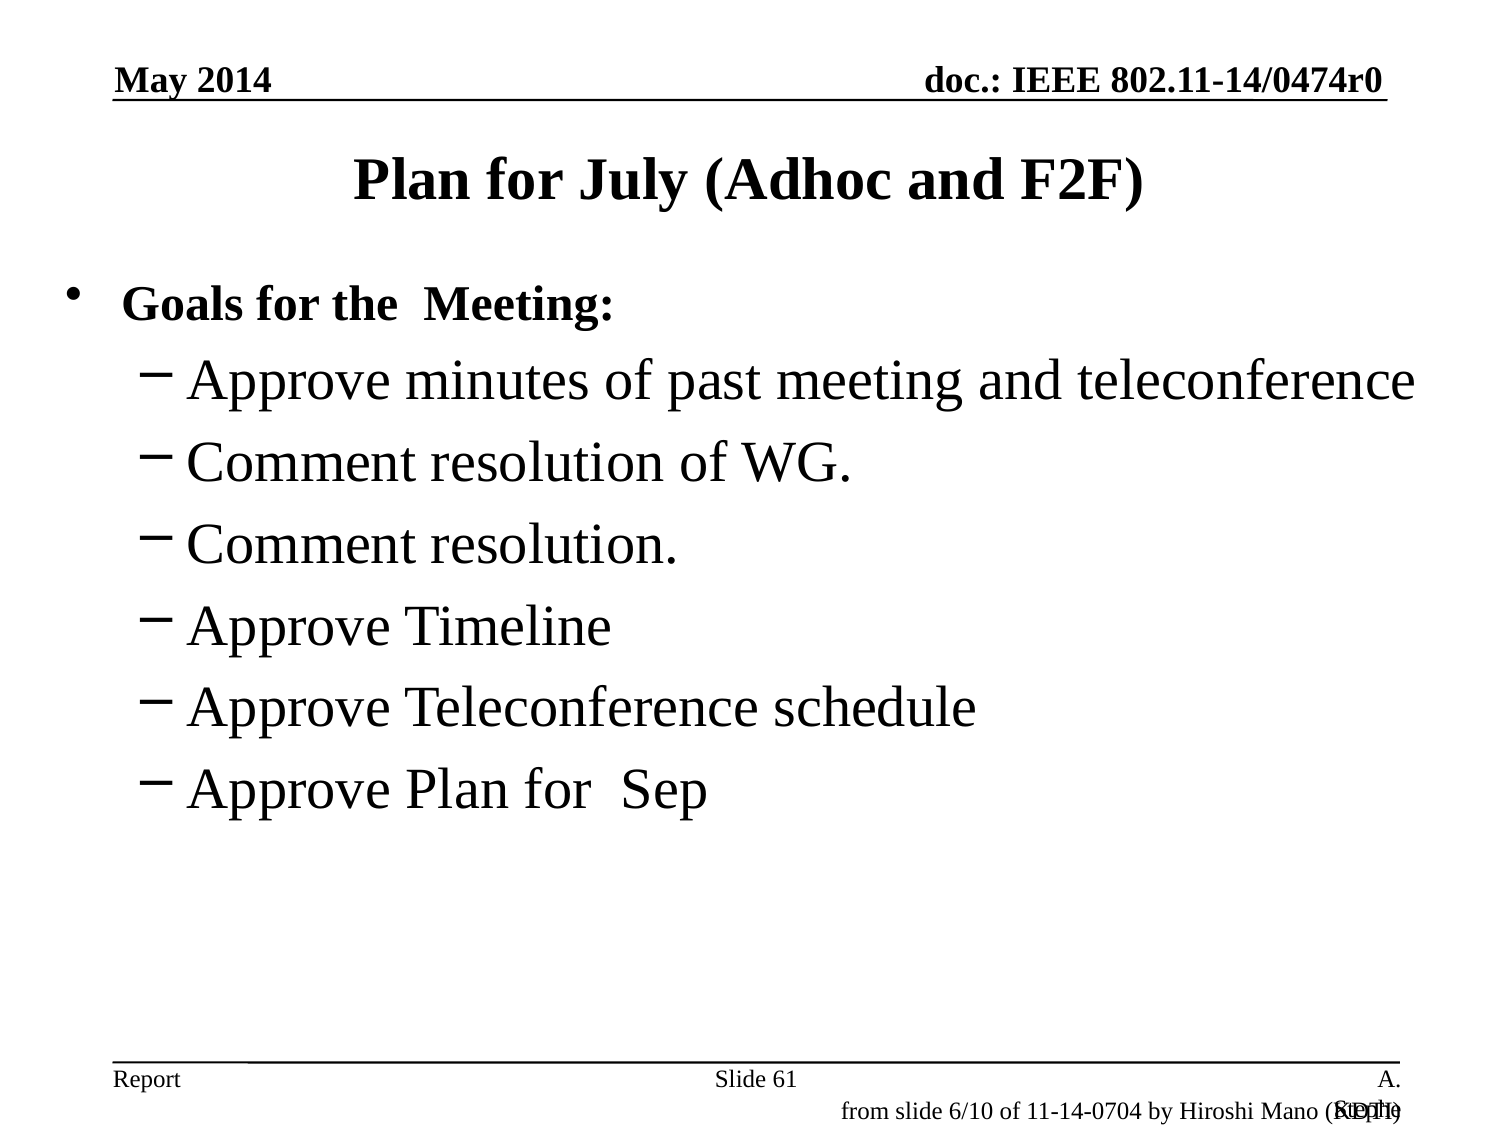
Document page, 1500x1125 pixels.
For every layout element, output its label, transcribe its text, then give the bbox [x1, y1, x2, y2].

footer A. Stephens, Intel, D. Stanley, Aruba [1324, 1061, 1402, 1087]
title Plan for July (Adhoc and F2F) [112, 112, 1388, 238]
list Goals for the Meeting: Approve minutes of past meeting and teleconference Comment resolution of WG. Comment resolution. Approve Timeline Approve Teleconference schedule Approve Plan for Sep [50, 262, 1450, 1038]
text_box from slide 6/10 of 11-14-0704 by Hiroshi Mano (KDTI) [343, 1087, 1417, 1125]
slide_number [114, 54, 374, 101]
slide_number Slide 61 [712, 1061, 800, 1087]
